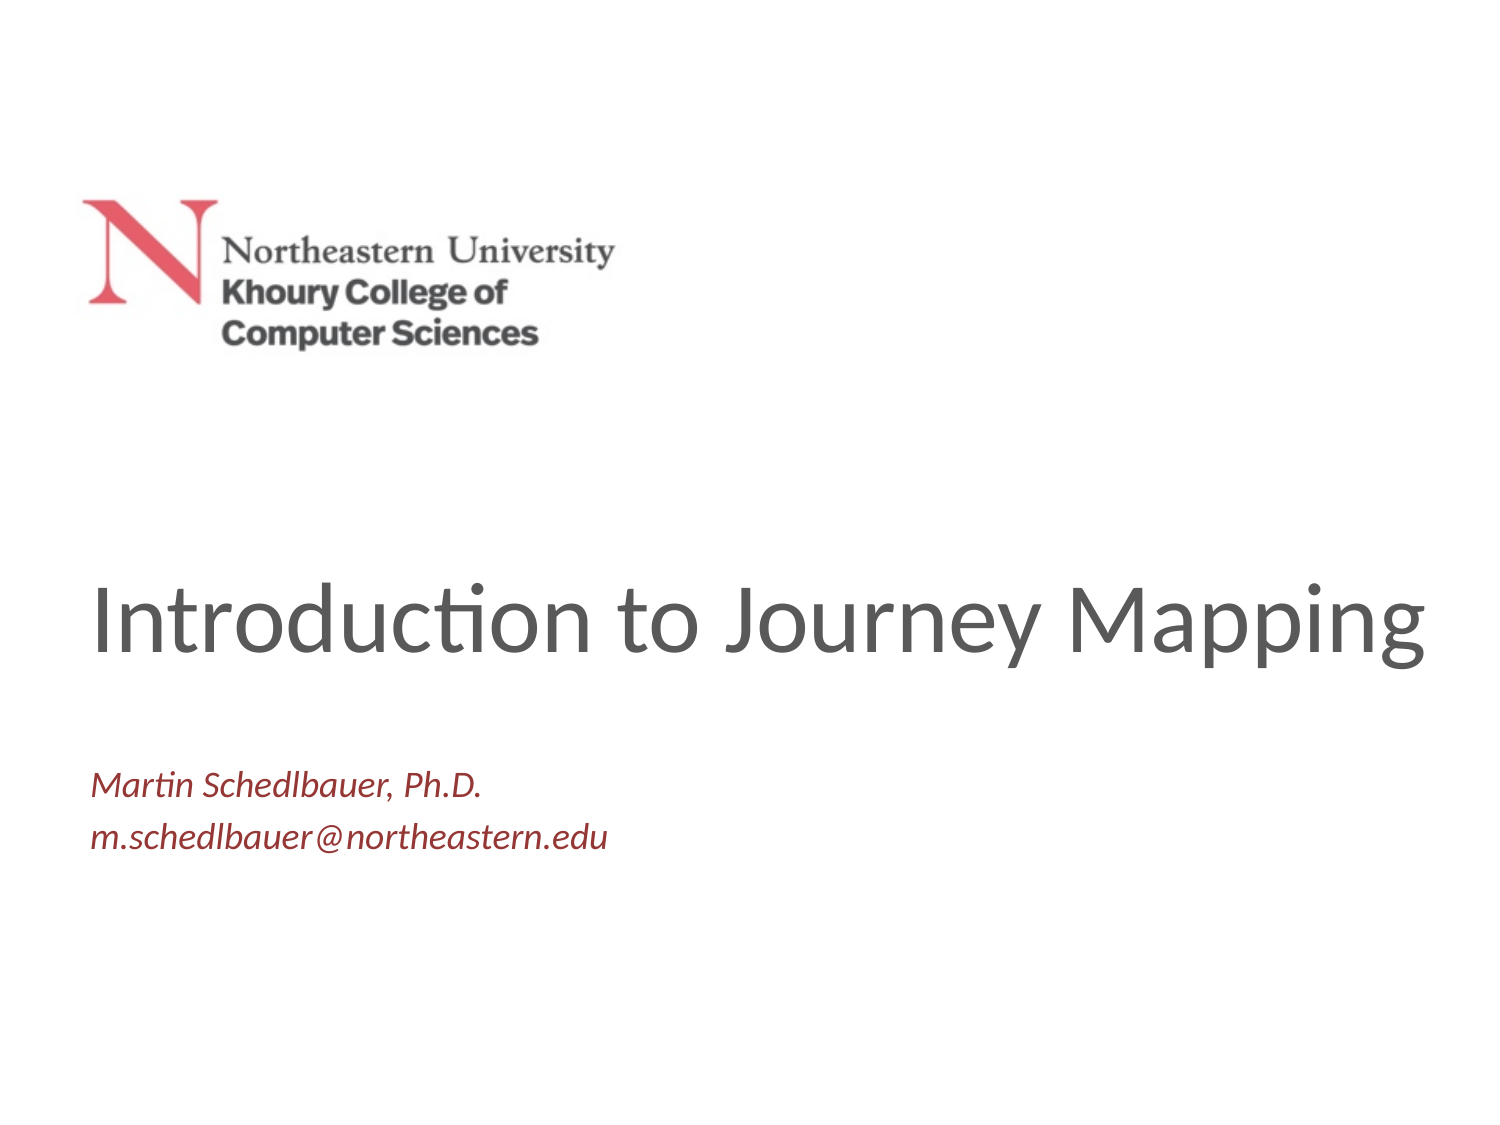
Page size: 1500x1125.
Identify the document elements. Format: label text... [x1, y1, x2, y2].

picture [74, 194, 622, 358]
subtitle Martin Schedlbauer, Ph.D. m.schedlbauer@northeastern.edu [75, 612, 1125, 1025]
title Introduction to Journey Mapping [75, 531, 1450, 694]
